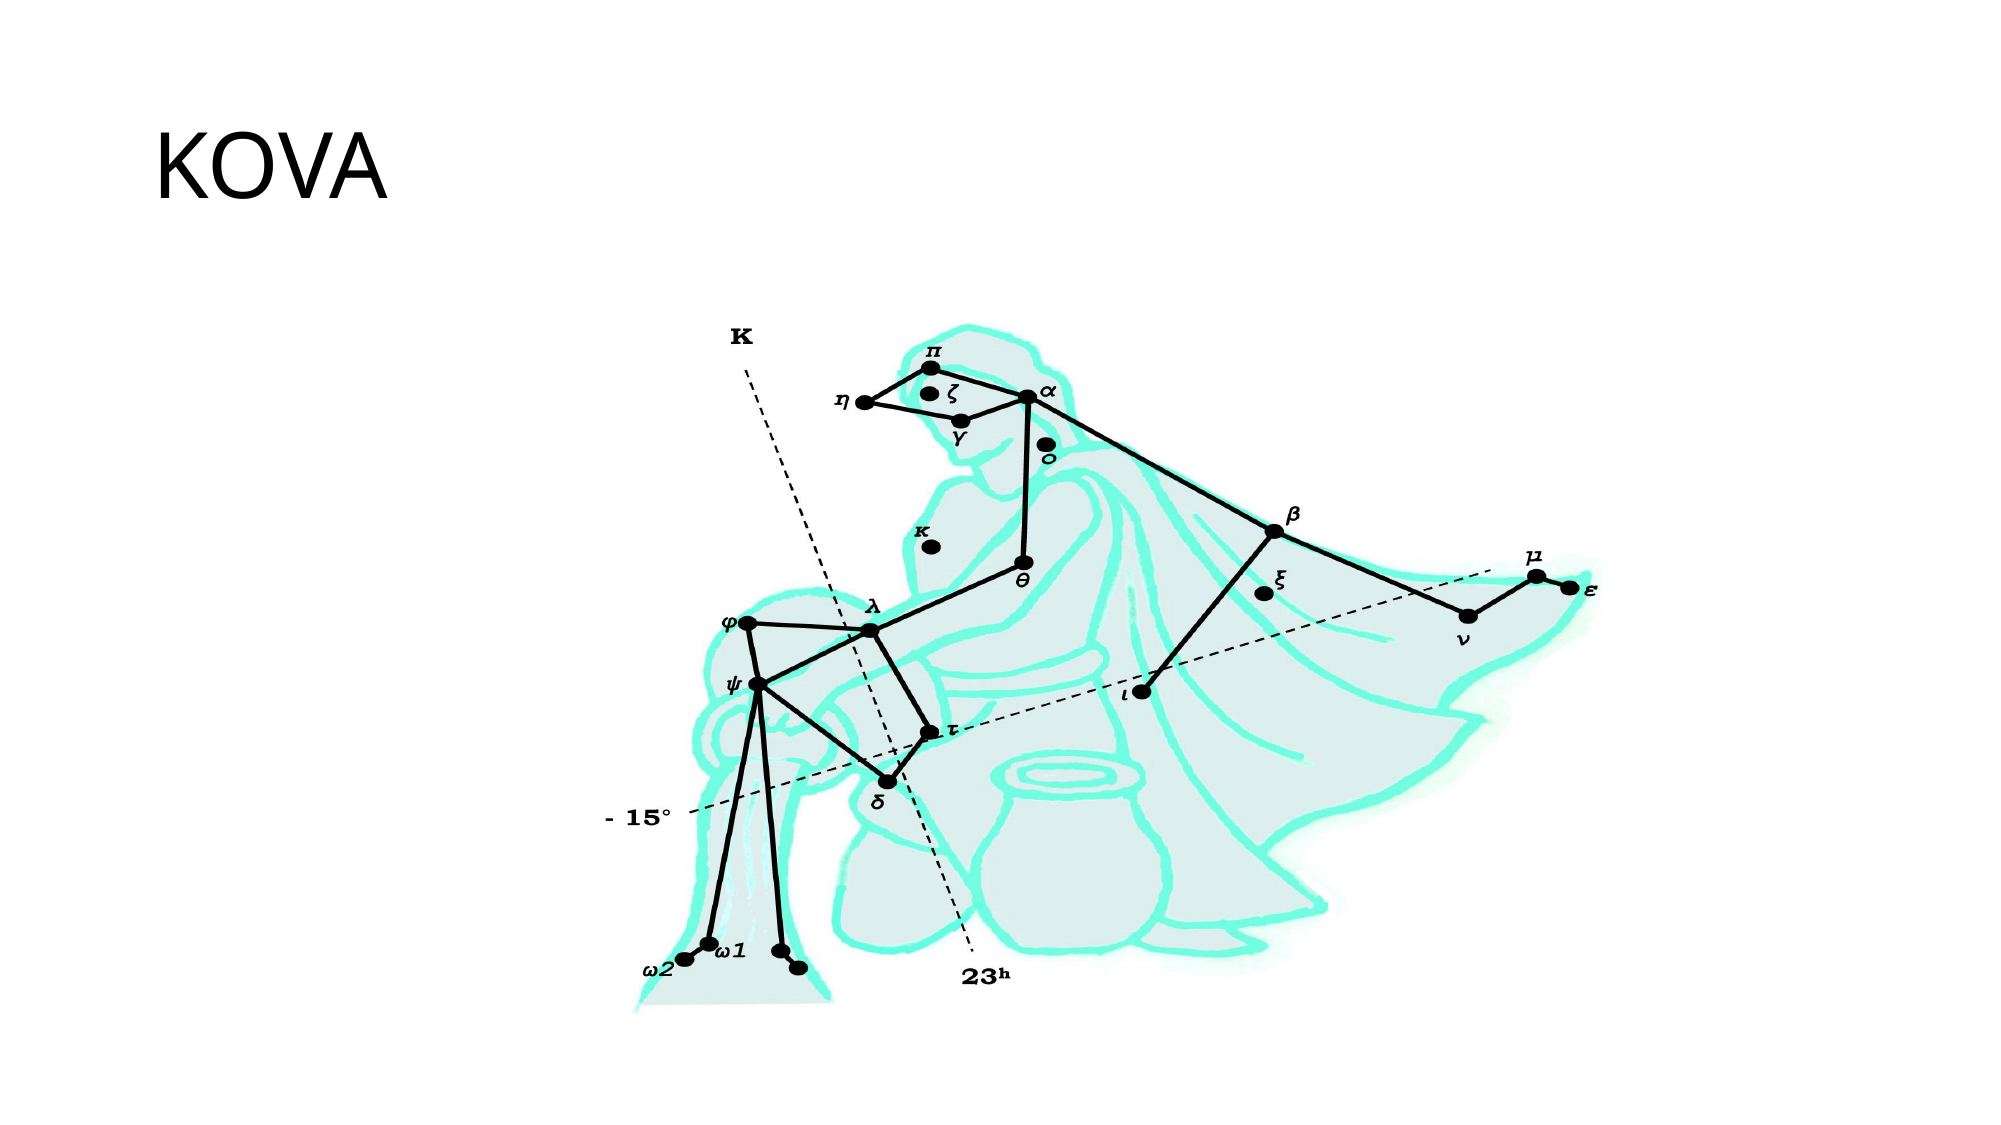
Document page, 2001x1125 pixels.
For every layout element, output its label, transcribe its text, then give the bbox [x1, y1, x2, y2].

title KOVA [137, 59, 1863, 278]
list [577, 299, 1625, 1014]
